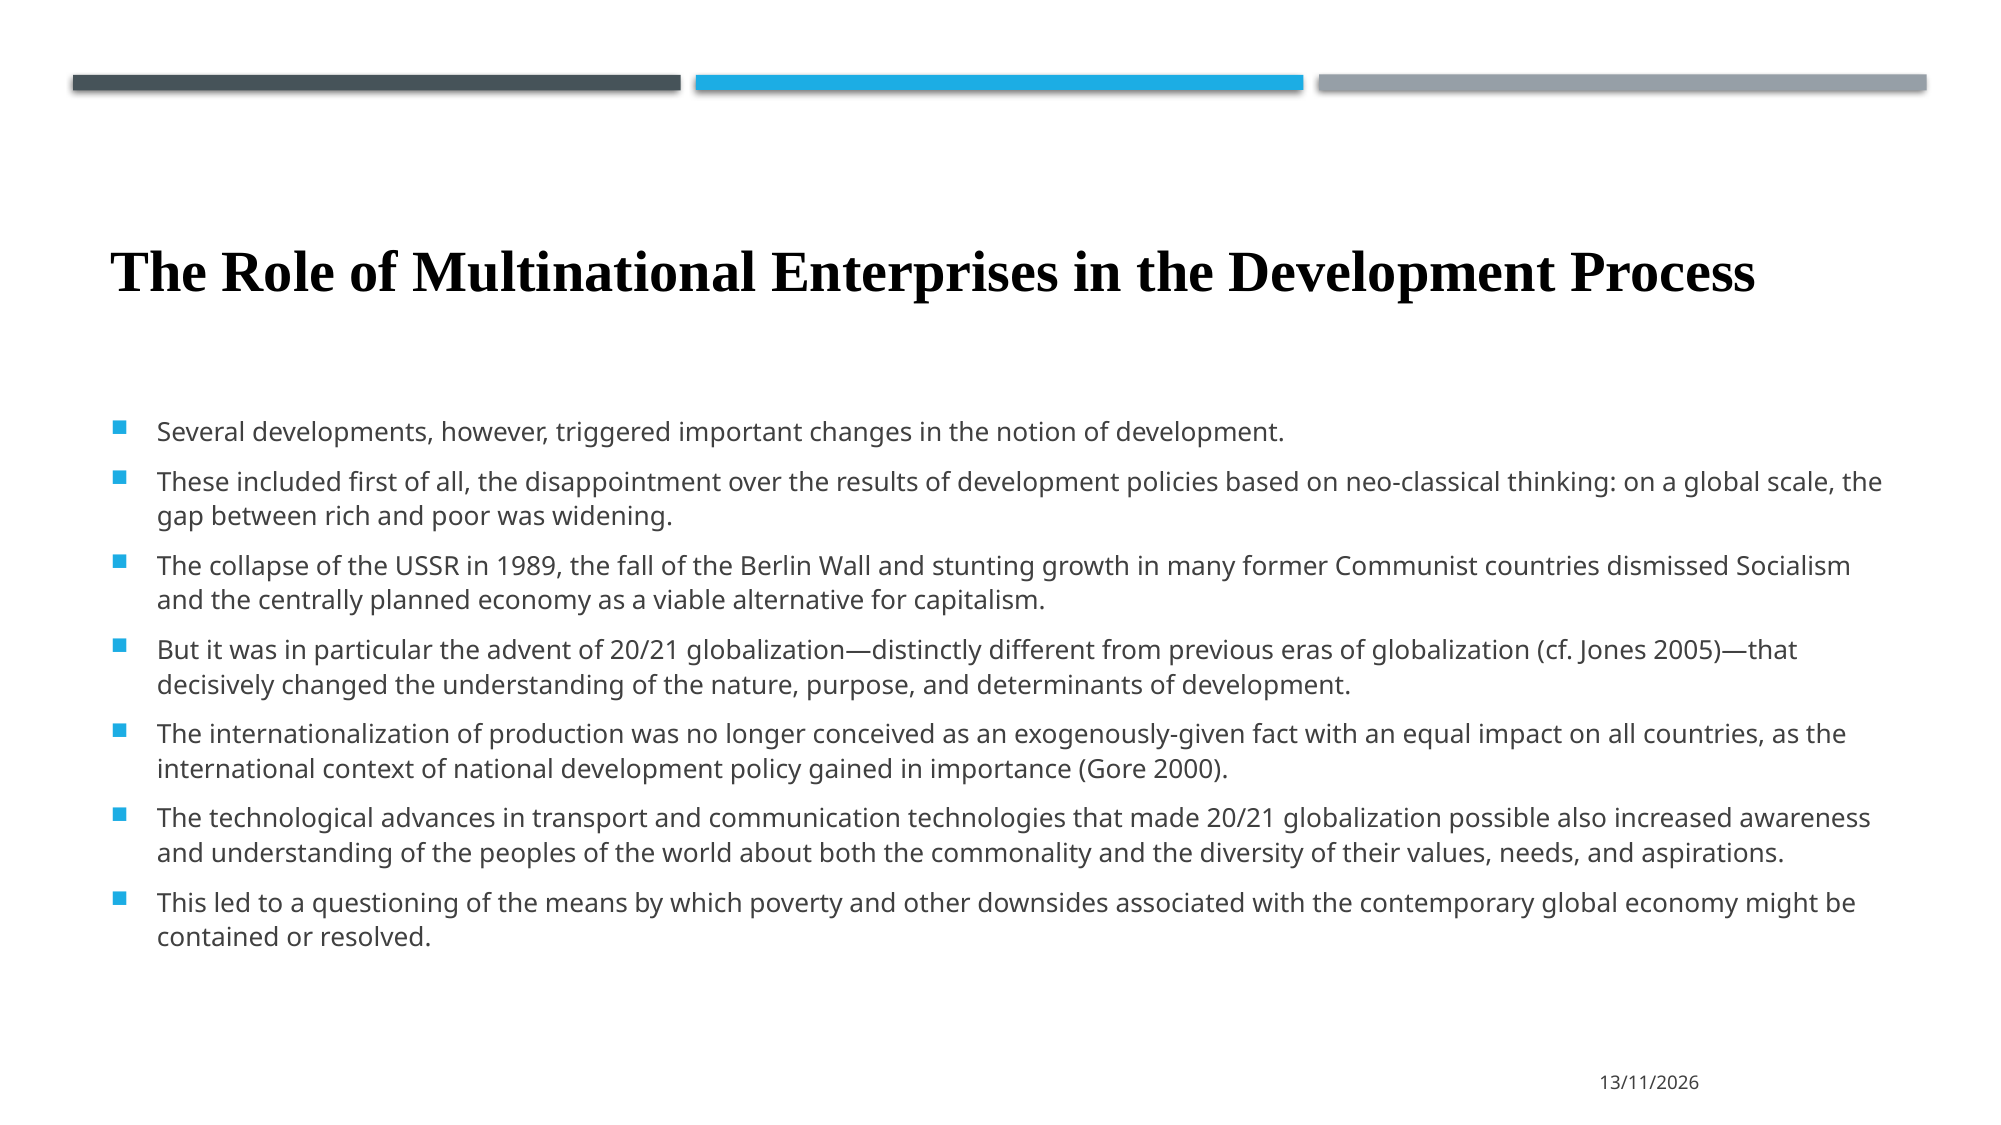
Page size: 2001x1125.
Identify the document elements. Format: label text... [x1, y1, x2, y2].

title The Role of Multinational Enterprises in the Development Process [95, 115, 1905, 311]
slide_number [1247, 1053, 1715, 1114]
list Several developments, however, triggered important changes in the notion of development. These included first of all, the disappointment over the results of development policies based on neo-classical thinking: on a global scale, the gap between rich and poor was widening. The collapse of the USSR in 1989, the fall of the Berlin Wall and stunting growth in many former Communist countries dismissed Socialism and the centrally planned economy as a viable alternative for capitalism. But it was in particular the advent of 20/21 globalization—distinctly different from previous eras of globalization (cf. Jones 2005)—that decisively changed the understanding of the nature, purpose, and determinants of development. The internationalization of production was no longer conceived as an exogenously-given fact with an equal impact on all countries, as the international context of national development policy gained in importance (Gore 2000). The technological advances in transport and communication technologies that made 20/21 globalization possible also increased awareness and understanding of the peoples of the world about both the commonality and the diversity of their values, needs, and aspirations. This led to a questioning of the means by which poverty and other downsides associated with the contemporary global economy might be contained or resolved. [95, 383, 1905, 981]
